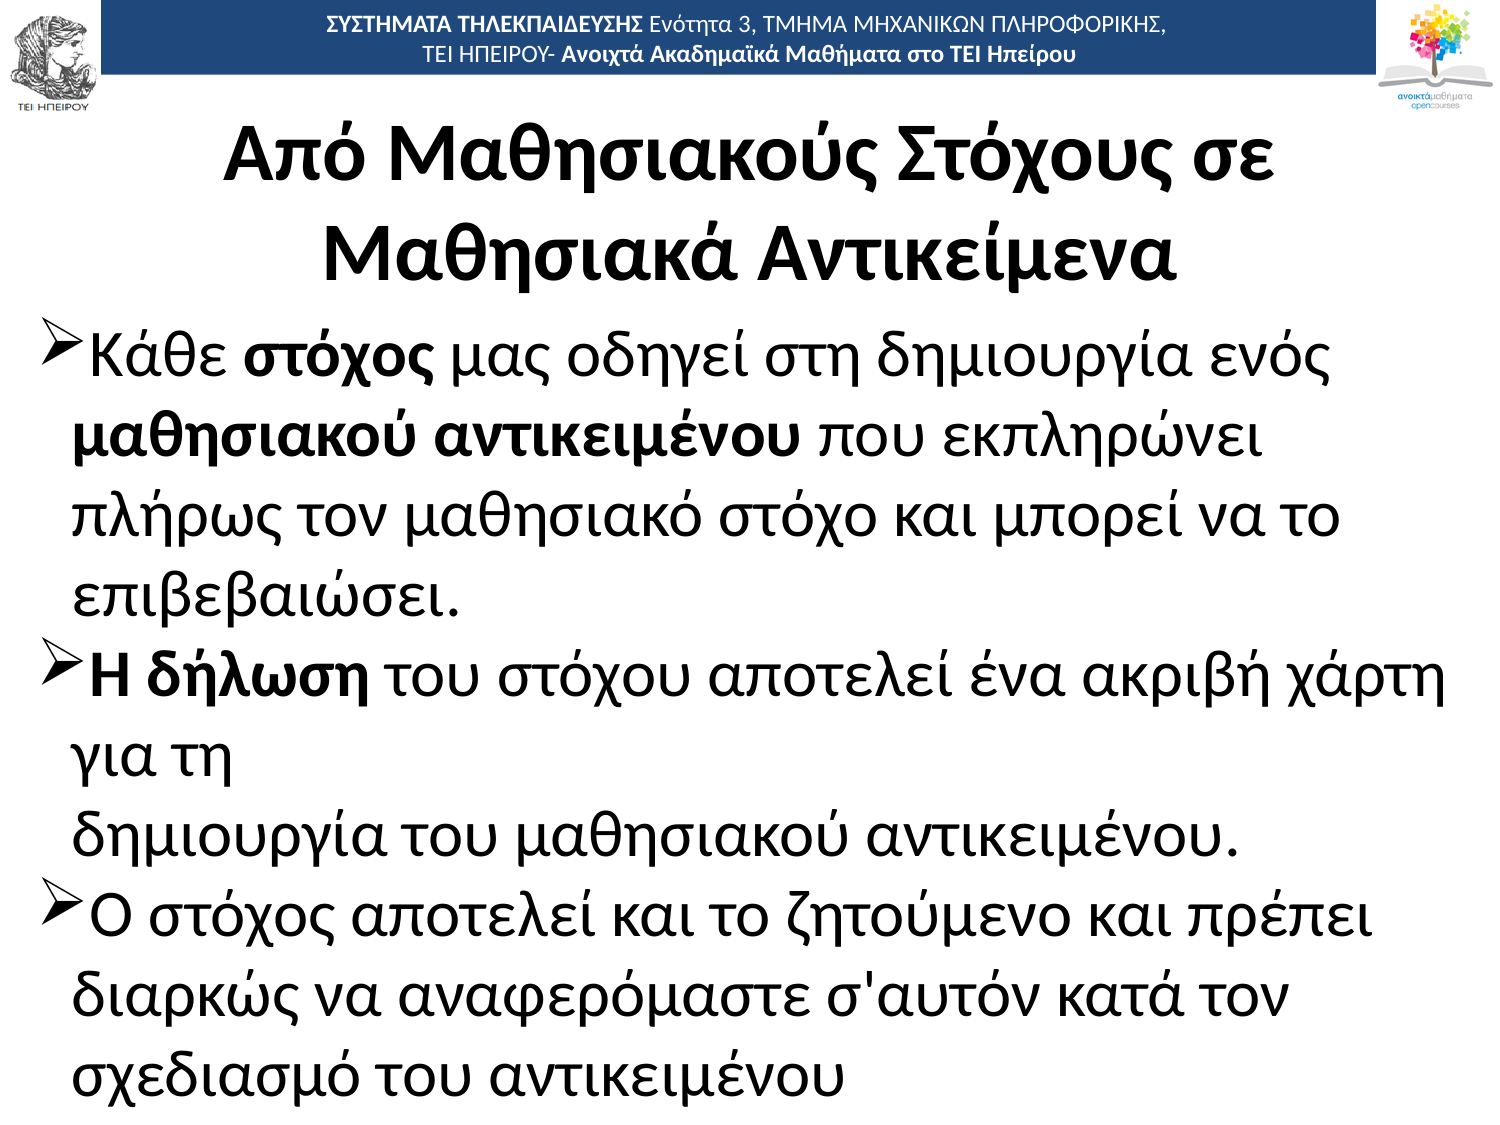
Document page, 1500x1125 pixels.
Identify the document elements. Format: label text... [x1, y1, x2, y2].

text_box Κάθε στόχος μας οδηγεί στη δημιουργία ενός μαθησιακού αντικειμένου που εκπληρώνει πλήρως τον μαθησιακό στόχο και μπορεί να το επιβεβαιώσει. Η δήλωση του στόχου αποτελεί ένα ακριβή χάρτη για τη δημιουργία του μαθησιακού αντικειμένου. Ο στόχος αποτελεί και το ζητούμενο και πρέπει διαρκώς να αναφερόμαστε σ'αυτόν κατά τον σχεδιασμό του αντικειμένου [0, 302, 1483, 1117]
picture [0, 0, 101, 114]
text_box ΣΥΣΤΗΜΑΤΑ ΤΗΛΕΚΠΑΙΔΕΥΣΗΣ Ενότητα 3, ΤΜΗΜΑ ΜΗΧΑΝΙΚΩΝ ΠΛΗΡΟΦΟΡΙΚΗΣ, ΤΕΙ ΗΠΕΙΡΟΥ- Ανοιχτά Ακαδημαϊκά Μαθήματα στο ΤΕΙ Ηπείρου [101, 0, 1373, 75]
title Από Μαθησιακούς Στόχους σε Μαθησιακά Αντικείμενα [0, 103, 1500, 291]
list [1375, 0, 1500, 114]
